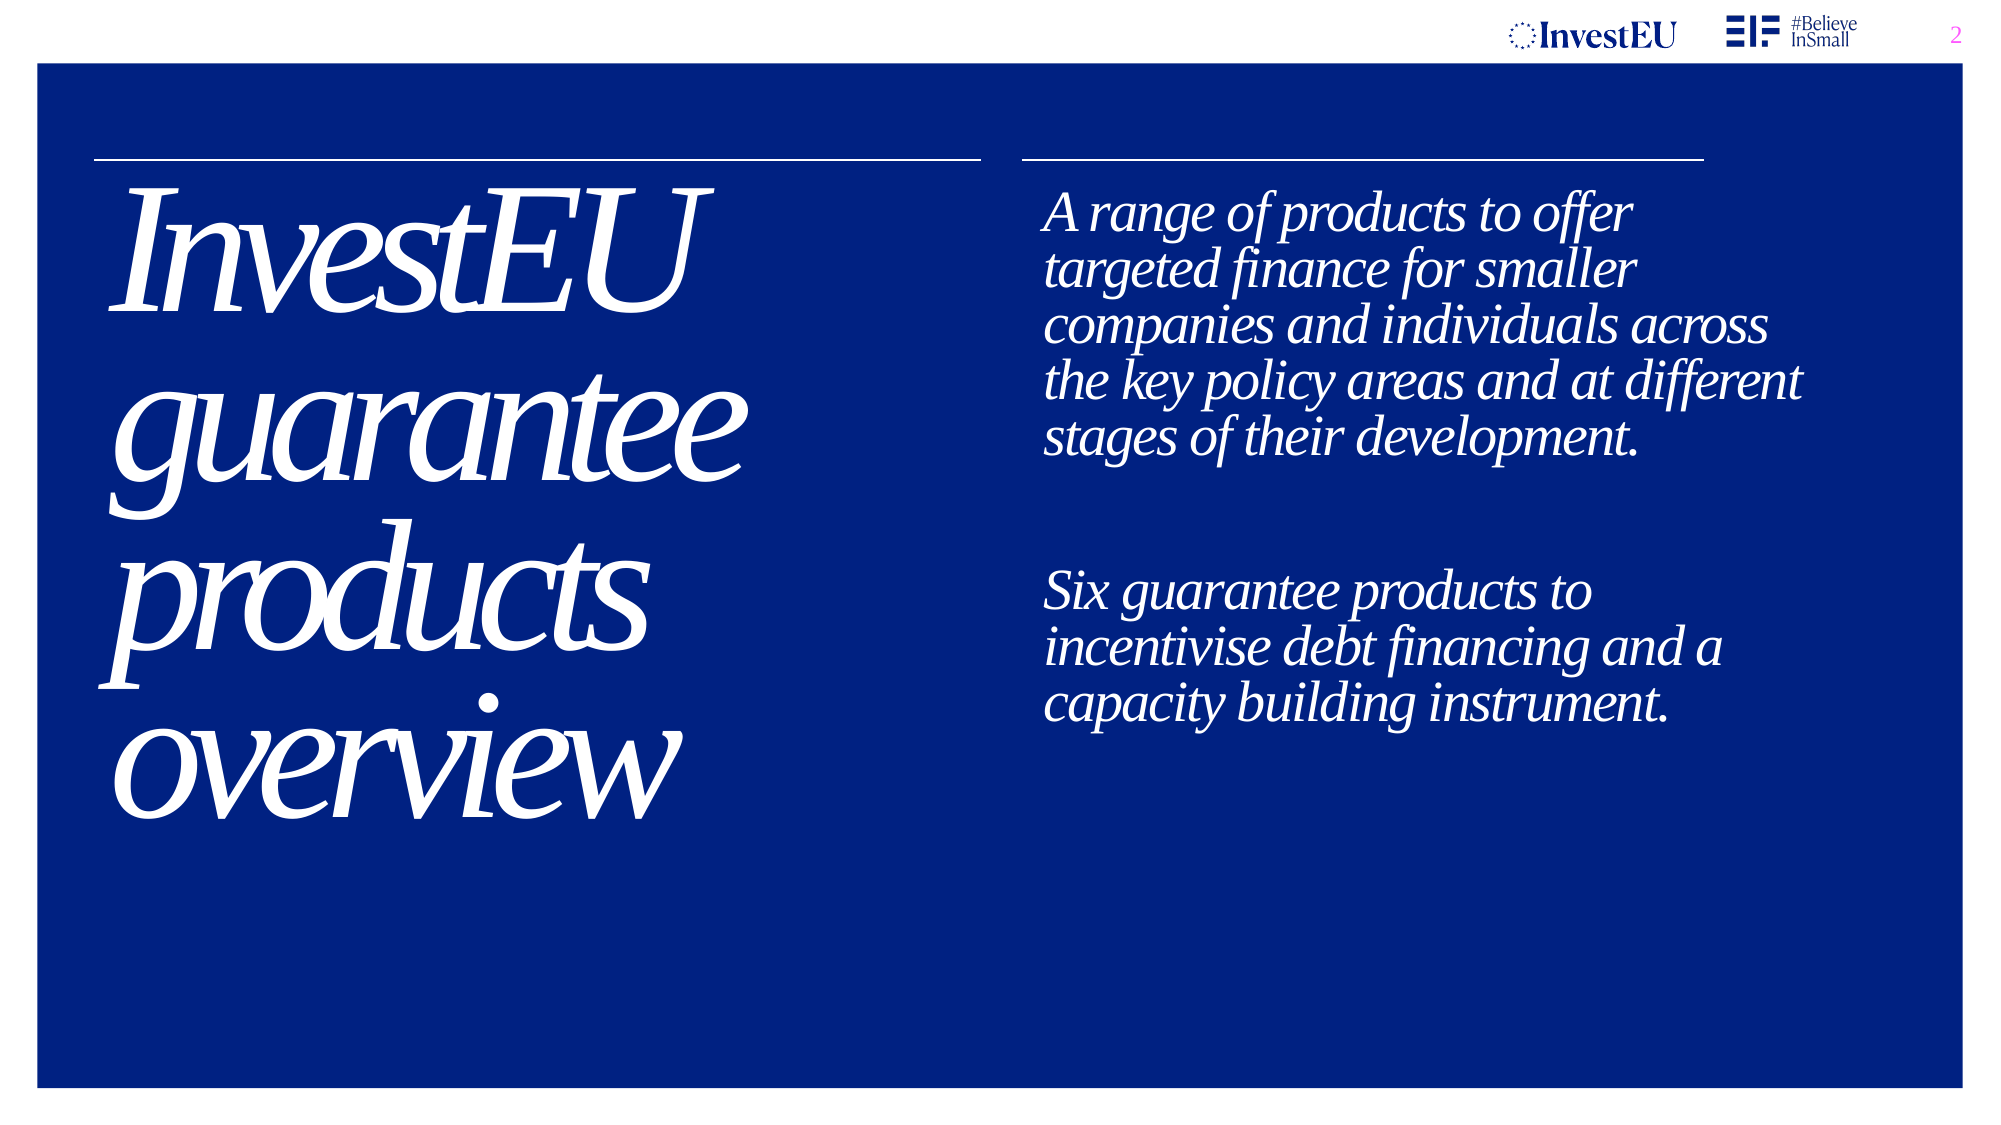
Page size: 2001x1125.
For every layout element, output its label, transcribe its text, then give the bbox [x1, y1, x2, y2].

list InvestEU guarantee products overview [94, 169, 981, 356]
picture [1722, 10, 1863, 53]
list A range of products to offer targeted finance for smaller companies and individuals across the key policy areas and at different stages of their development. Six guarantee products to incentivise debt financing and a capacity building instrument. [1028, 179, 1821, 409]
